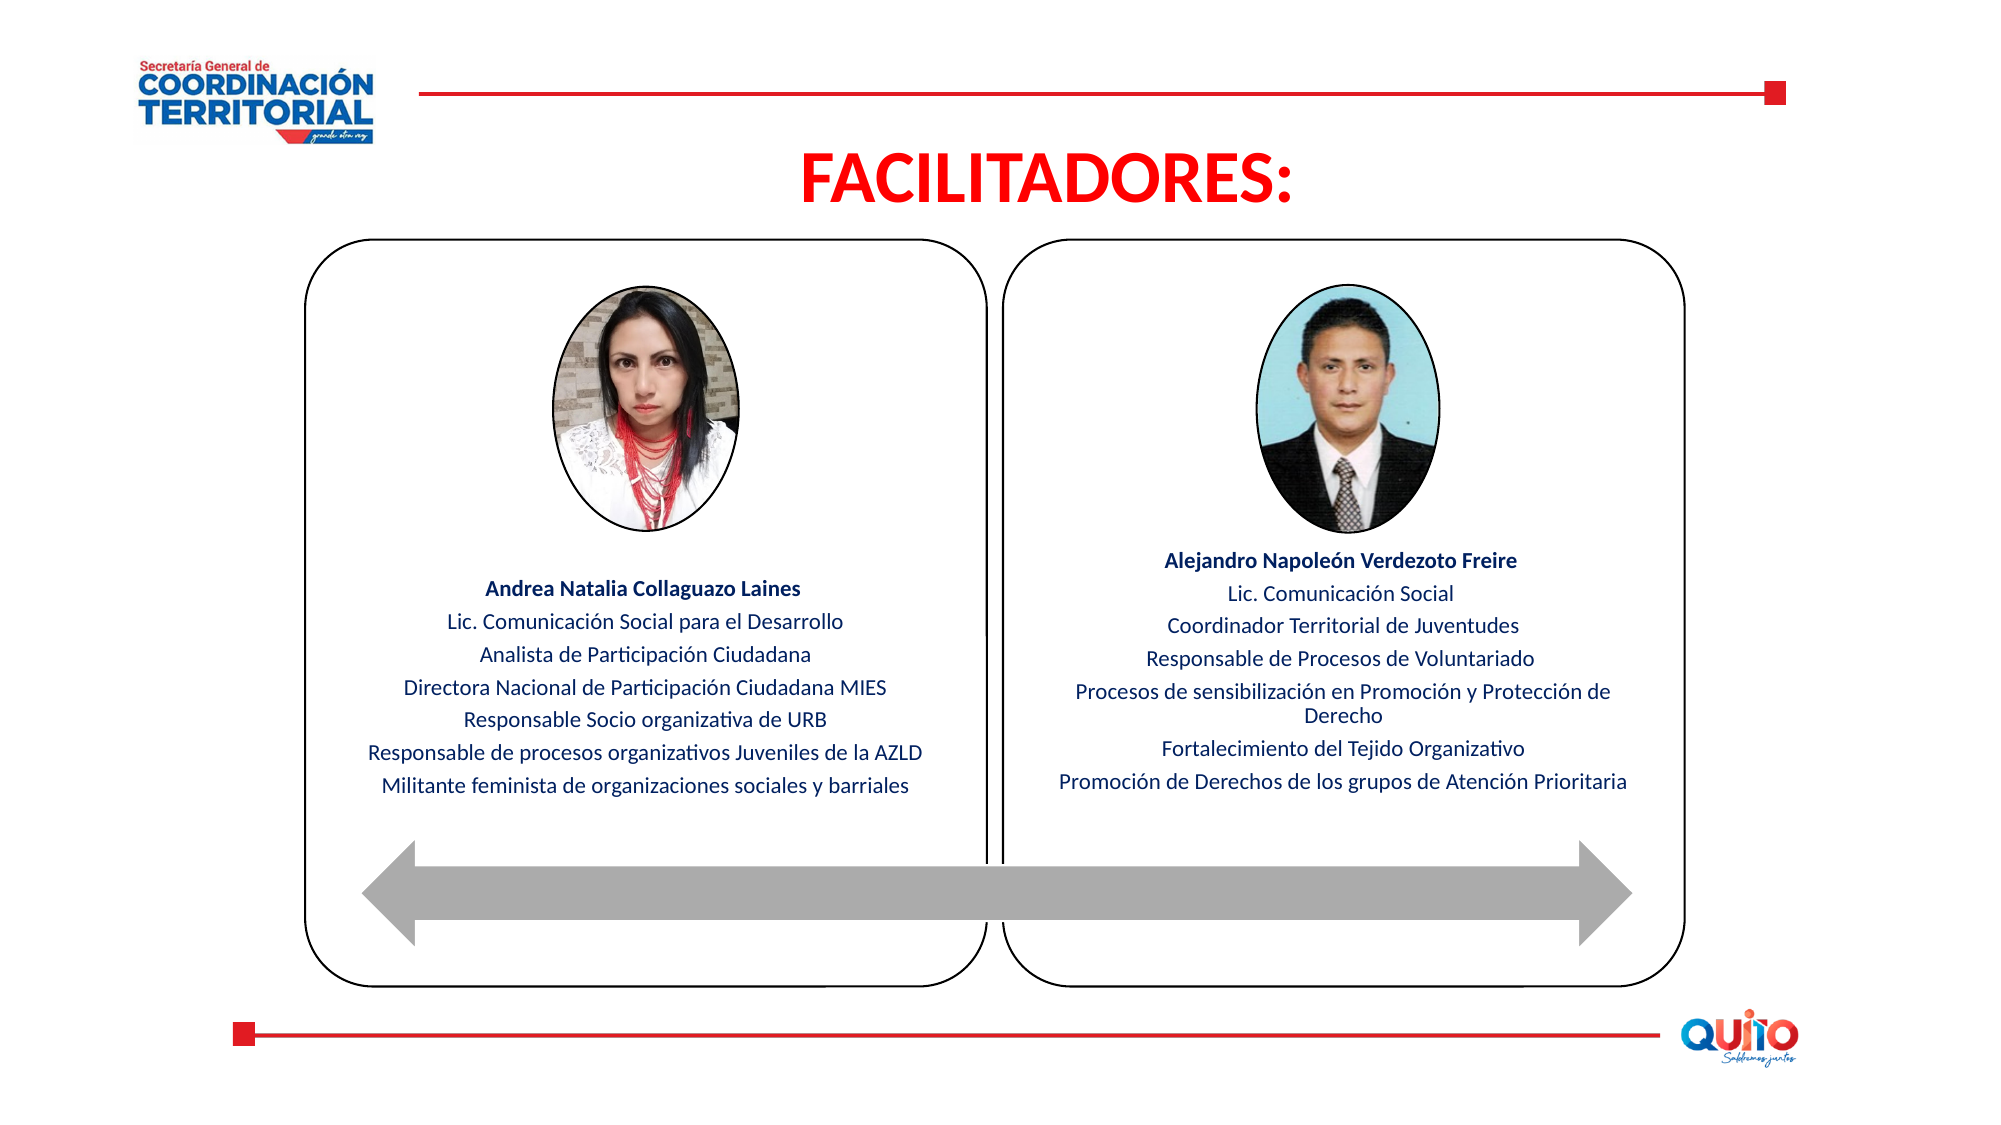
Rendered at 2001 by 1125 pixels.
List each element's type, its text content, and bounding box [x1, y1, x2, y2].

picture [232, 995, 1821, 1089]
picture [418, 81, 1786, 145]
text_box FACILITADORES: [707, 145, 1389, 227]
picture [133, 55, 376, 145]
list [304, 239, 1690, 987]
